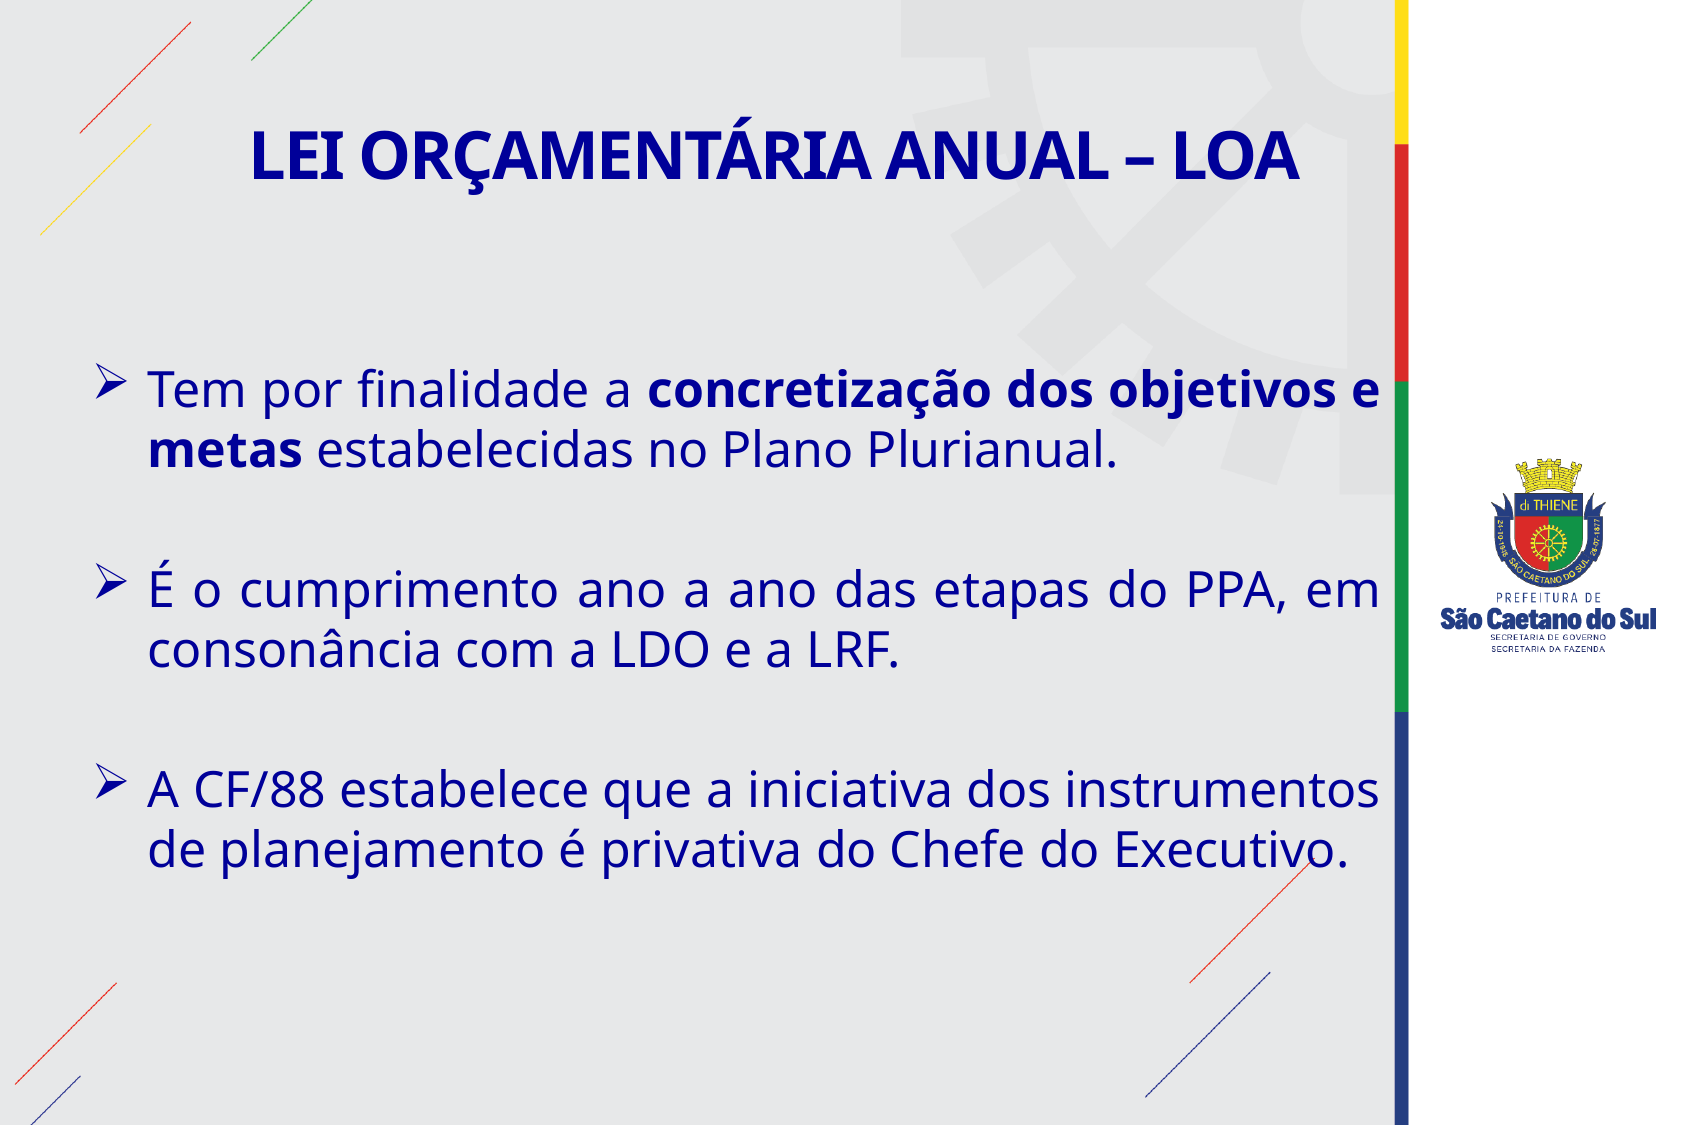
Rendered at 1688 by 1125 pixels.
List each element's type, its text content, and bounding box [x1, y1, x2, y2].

text_box LEI ORÇAMENTÁRIA ANUAL – LOA [99, 80, 1450, 286]
subtitle Tem por finalidade a concretização dos objetivos e metas estabelecidas no Plano Plurianual. É o cumprimento ano a ano das etapas do PPA, em consonância com a LDO e a LRF. A CF/88 estabelece que a iniciativa dos instrumentos de planejamento é privativa do Chefe do Executivo. [76, 349, 1397, 1007]
picture [0, 0, 1688, 1125]
